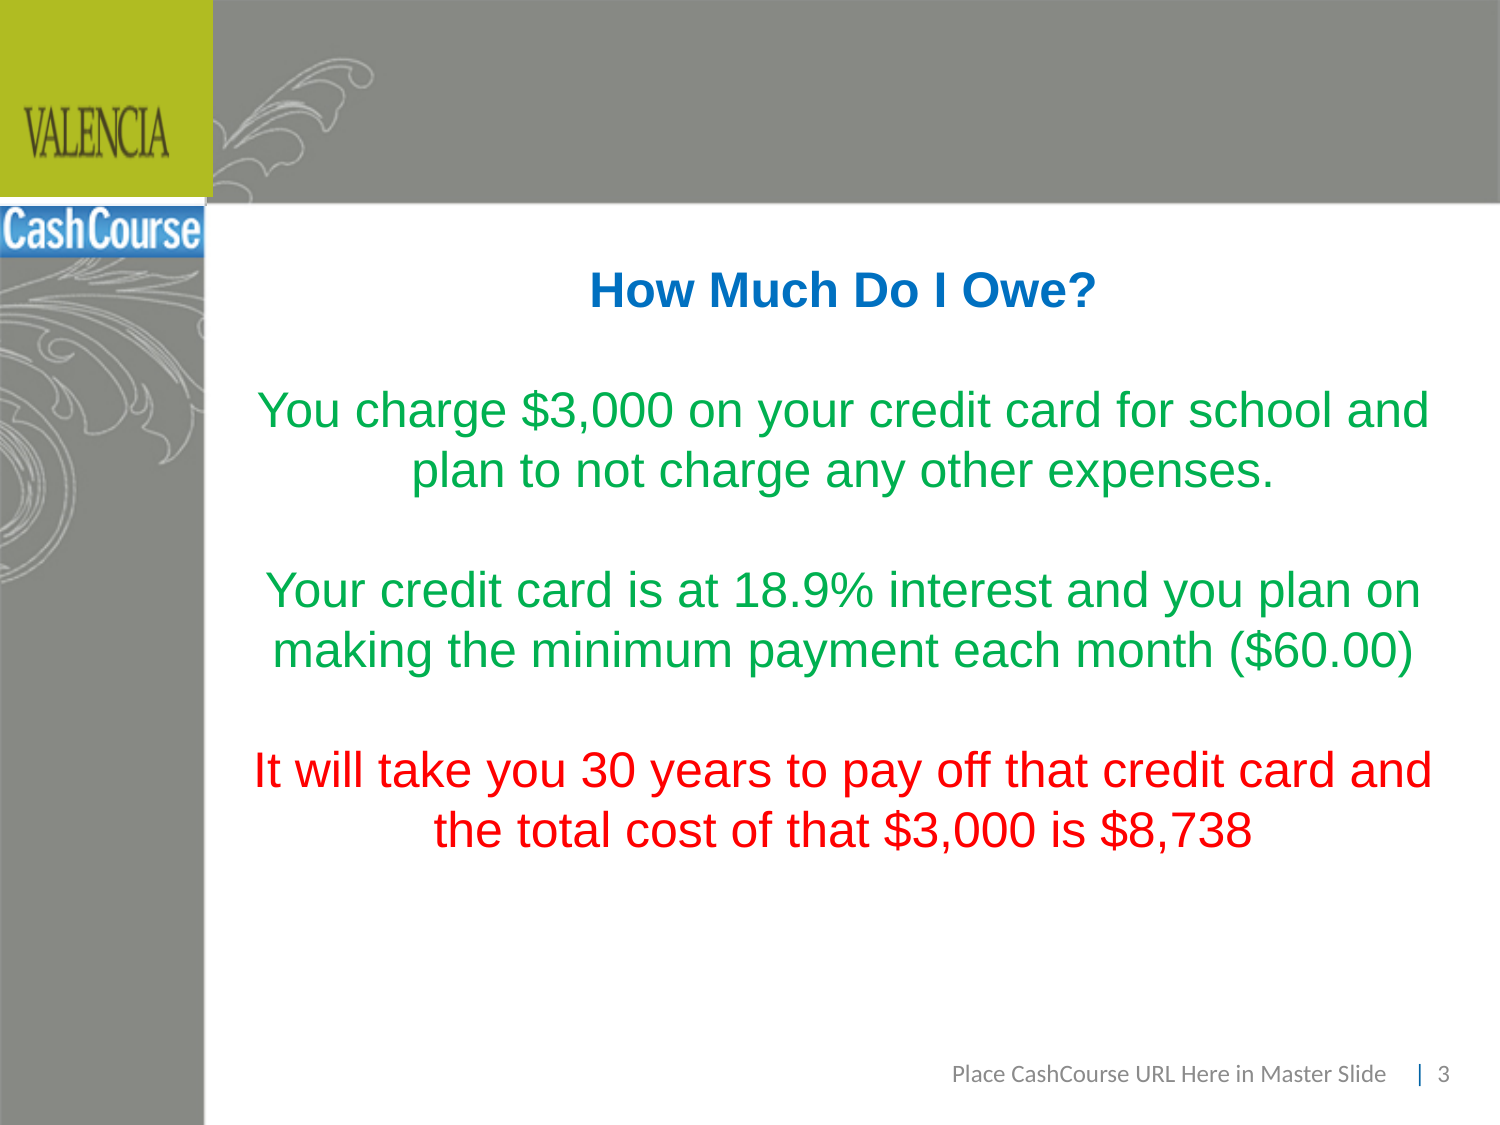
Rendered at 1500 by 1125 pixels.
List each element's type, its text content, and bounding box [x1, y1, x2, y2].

slide_number | 3 [1387, 1042, 1450, 1103]
footer Place CashCourse URL Here in Master Slide [537, 1042, 1387, 1103]
text_box How Much Do I Owe? You charge $3,000 on your credit card for school and plan to not charge any other expenses. Your credit card is at 18.9% interest and you plan on making the minimum payment each month ($60.00) It will take you 30 years to pay off that credit card and the total cost of that $3,000 is $8,738 [237, 249, 1450, 865]
picture [0, 0, 1500, 1125]
